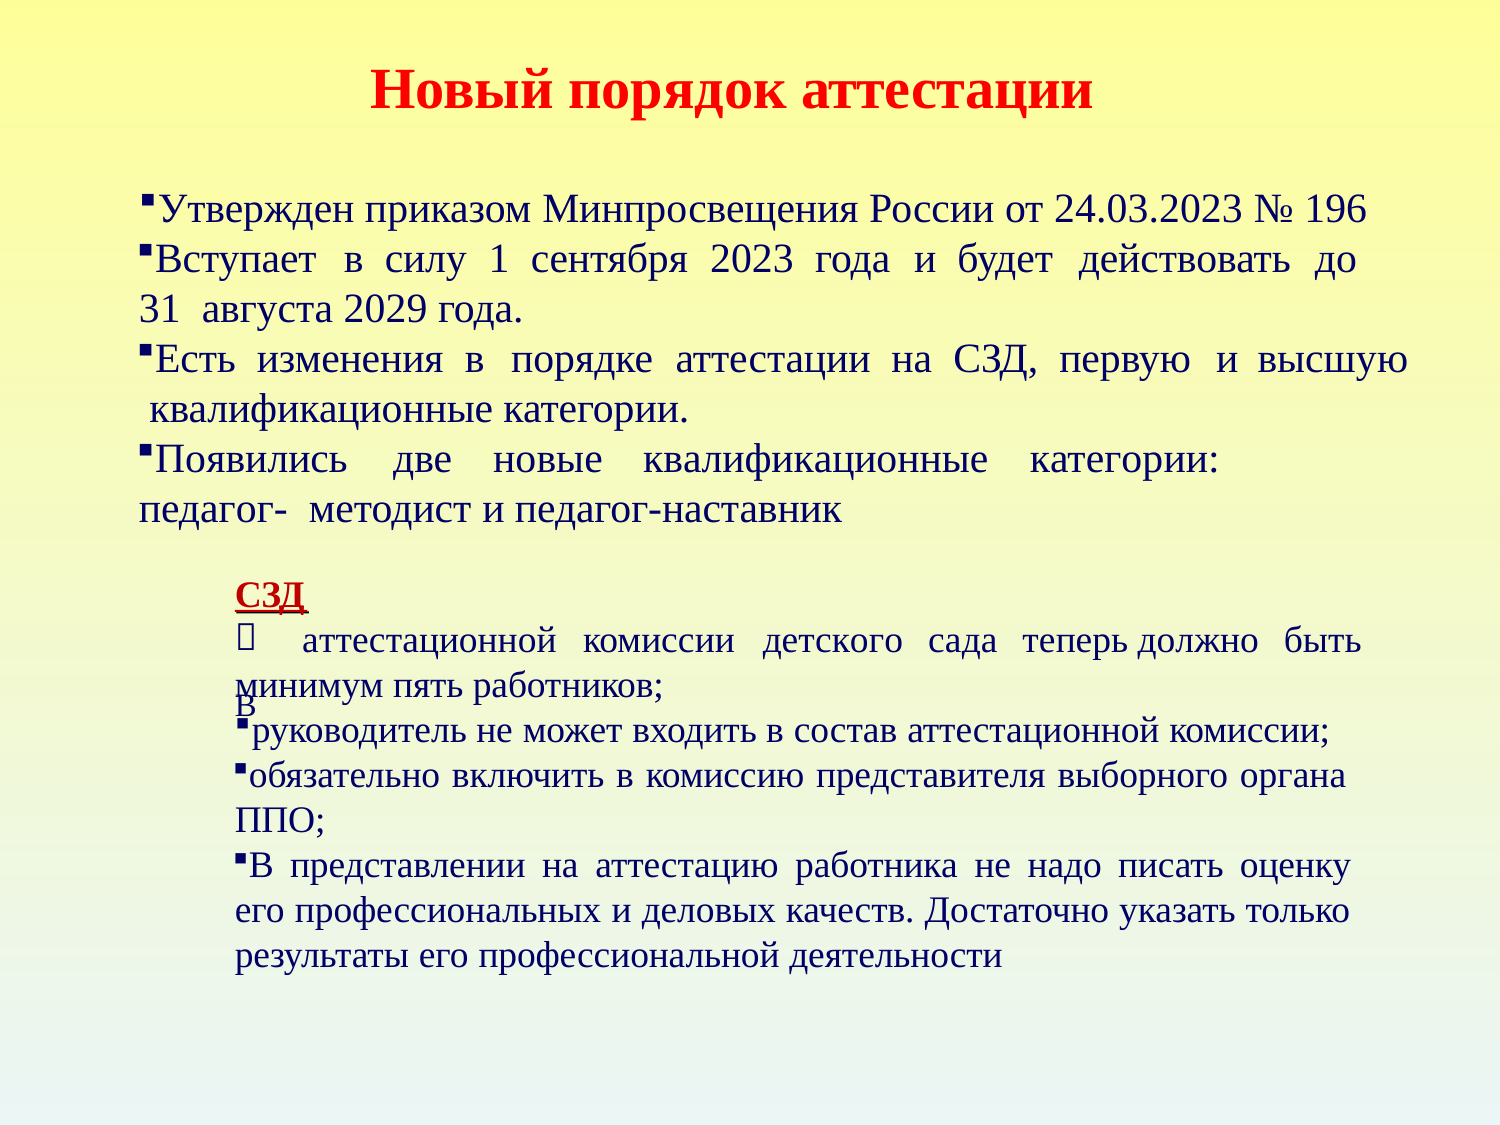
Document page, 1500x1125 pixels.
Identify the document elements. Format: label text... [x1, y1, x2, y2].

title Новый порядок аттестации [354, 48, 1146, 178]
list Утвержден приказом Минпросвещения России от 24.03.2023 № 196 Вступает в силу 1 сентября 2023 года и будет действовать до 31 августа 2029 года. Есть изменения в порядке аттестации на СЗД, первую и высшую квалификационные категории. Появились две новые квалификационные категории: педагог- методист и педагог-наставник СЗД [136, 178, 1411, 819]
text_box В [232, 610, 279, 658]
text_box минимум пять работников; руководитель не может входить в состав аттестационной комиссии; обязательно включить в комиссию представителя выборного органа ППО; В представлении на аттестацию работника не надо писать оценку его профессиональных и деловых качеств. Достаточно указать только результаты его профессиональной деятельности [232, 658, 1362, 976]
text_box аттестационной комиссии детского сада теперь должно быть [300, 613, 1362, 658]
picture [0, 0, 1500, 1125]
